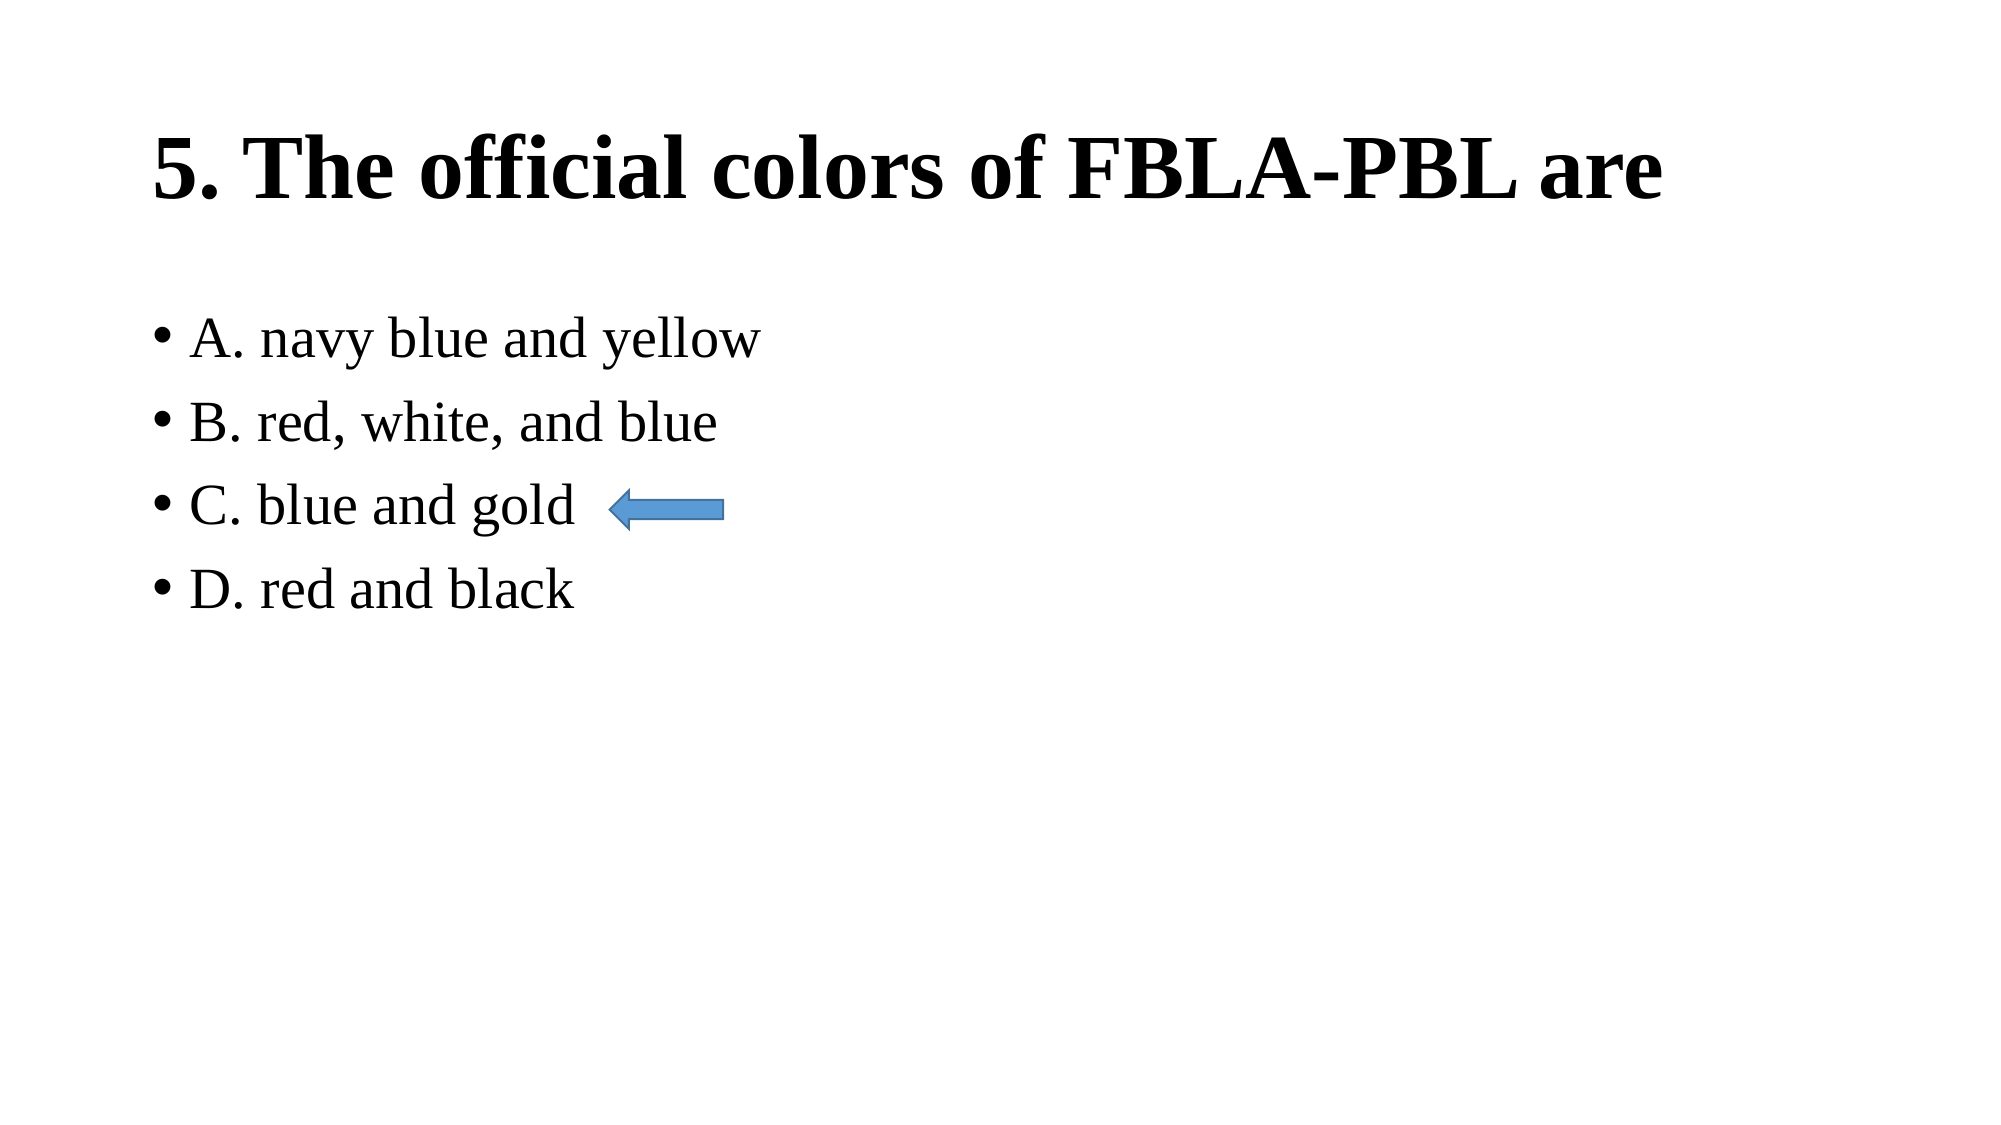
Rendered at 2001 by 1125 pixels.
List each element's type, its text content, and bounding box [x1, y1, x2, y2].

text_box [608, 487, 725, 532]
list A. navy blue and yellow B. red, white, and blue C. blue and gold D. red and black [137, 299, 1863, 1014]
title 5. The official colors of FBLA-PBL are [137, 59, 1863, 278]
